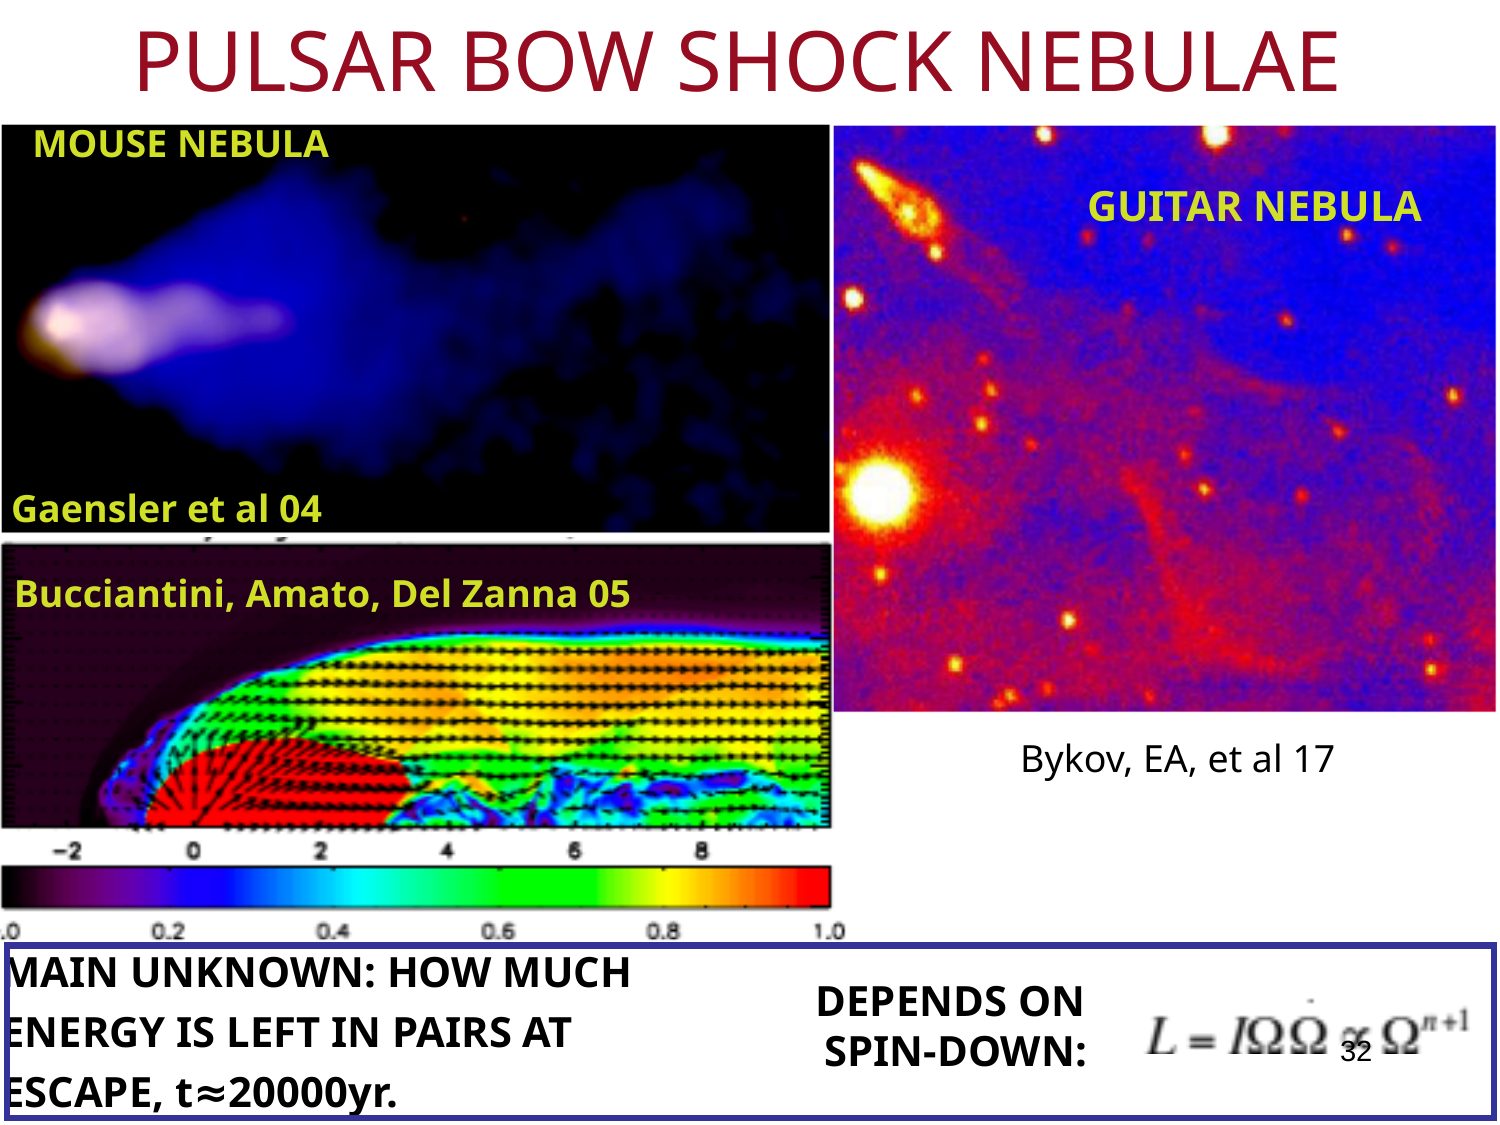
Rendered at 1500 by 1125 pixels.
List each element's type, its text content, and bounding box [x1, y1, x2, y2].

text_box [6, 945, 1495, 1118]
title PULSAR BOW SHOCK NEBULAE [37, 7, 1438, 109]
text_box Bykov, EA, et al 17 [1005, 727, 1351, 788]
picture [0, 124, 1500, 946]
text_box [0, 112, 834, 538]
